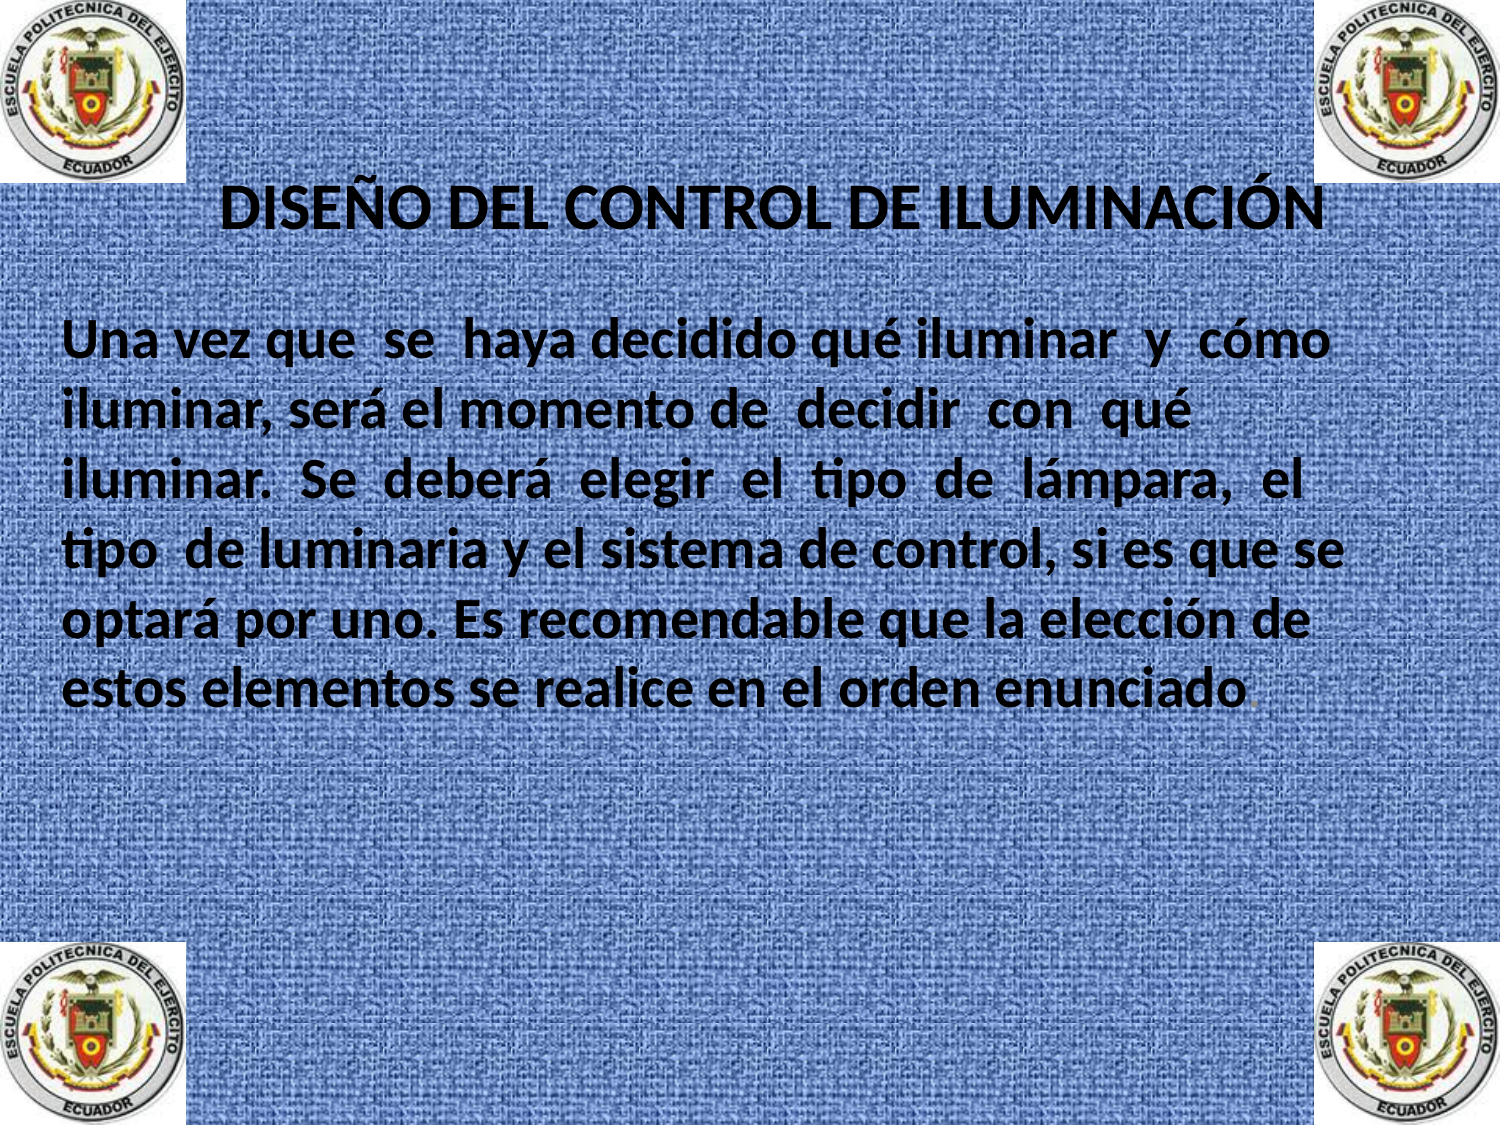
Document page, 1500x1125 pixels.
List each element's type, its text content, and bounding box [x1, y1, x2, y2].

subtitle Una vez que se haya decidido qué iluminar y cómo iluminar, será el momento de decidir con qué iluminar. Se deberá elegir el tipo de lámpara, el tipo de luminaria y el sistema de control, si es que se optará por uno. Es recomendable que la elección de estos elementos se realice en el orden enunciado. [46, 292, 1442, 997]
title DISEÑO DEL CONTROL DE ILUMINACIÓN [117, 82, 1430, 292]
picture [0, 0, 1500, 1125]
